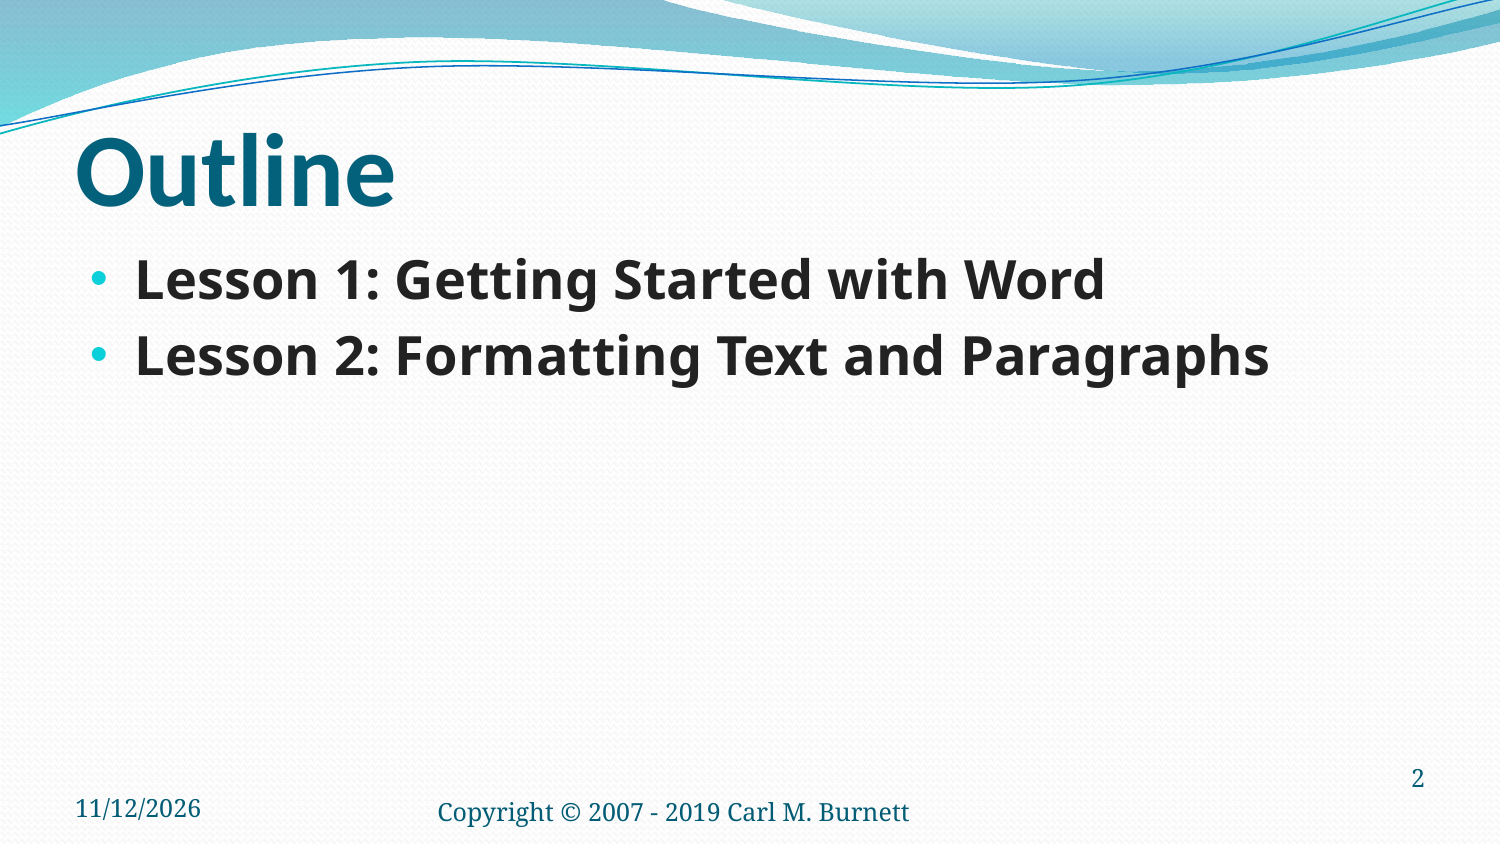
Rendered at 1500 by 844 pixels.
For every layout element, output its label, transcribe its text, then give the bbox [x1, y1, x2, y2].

slide_number 2 [1299, 782, 1425, 827]
title Outline [75, 86, 1425, 228]
list Lesson 1: Getting Started with Word Lesson 2: Formatting Text and Paragraphs [75, 238, 1425, 779]
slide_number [75, 782, 425, 827]
footer Copyright © 2007 - 2019 Carl M. Burnett [437, 782, 988, 827]
